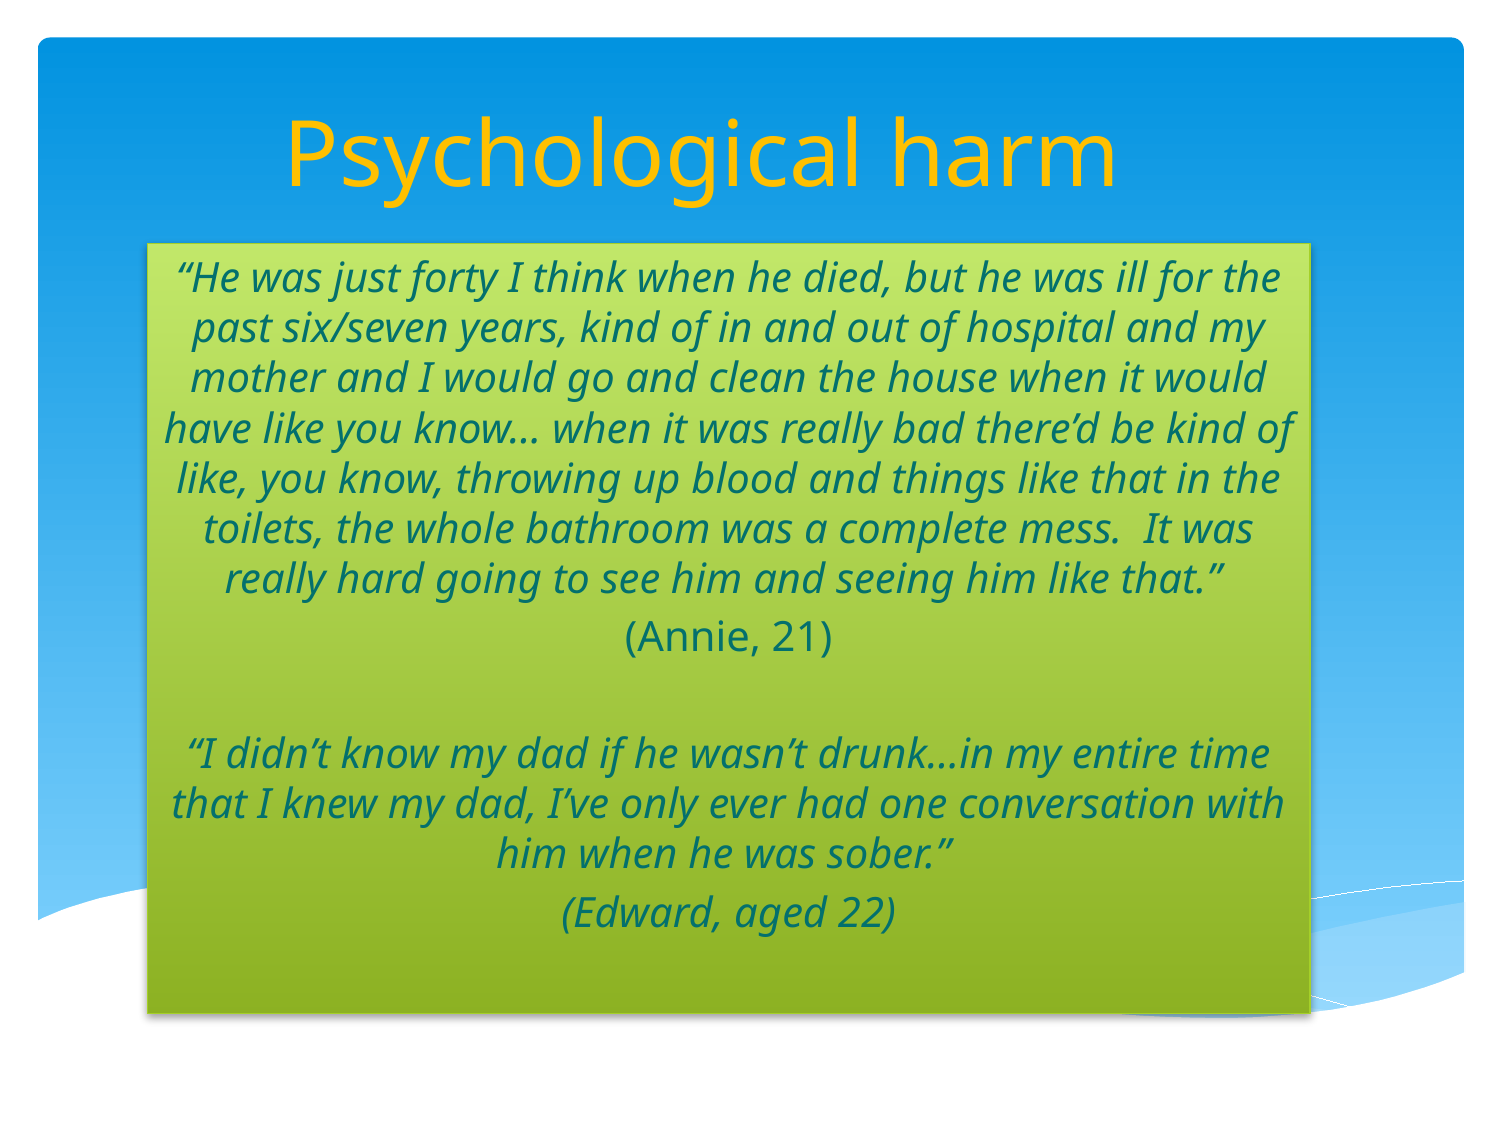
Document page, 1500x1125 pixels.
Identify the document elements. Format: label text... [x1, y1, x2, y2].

subtitle “He was just forty I think when he died, but he was ill for the past six/seven years, kind of in and out of hospital and my mother and I would go and clean the house when it would have like you know… when it was really bad there’d be kind of like, you know, throwing up blood and things like that in the toilets, the whole bathroom was a complete mess. It was really hard going to see him and seeing him like that.” (Annie, 21) “I didn’t know my dad if he wasn’t drunk…in my entire time that I knew my dad, I’ve only ever had one conversation with him when he was sober.” (Edward, aged 22) [147, 243, 1311, 1014]
title Psychological harm [64, 66, 1340, 213]
